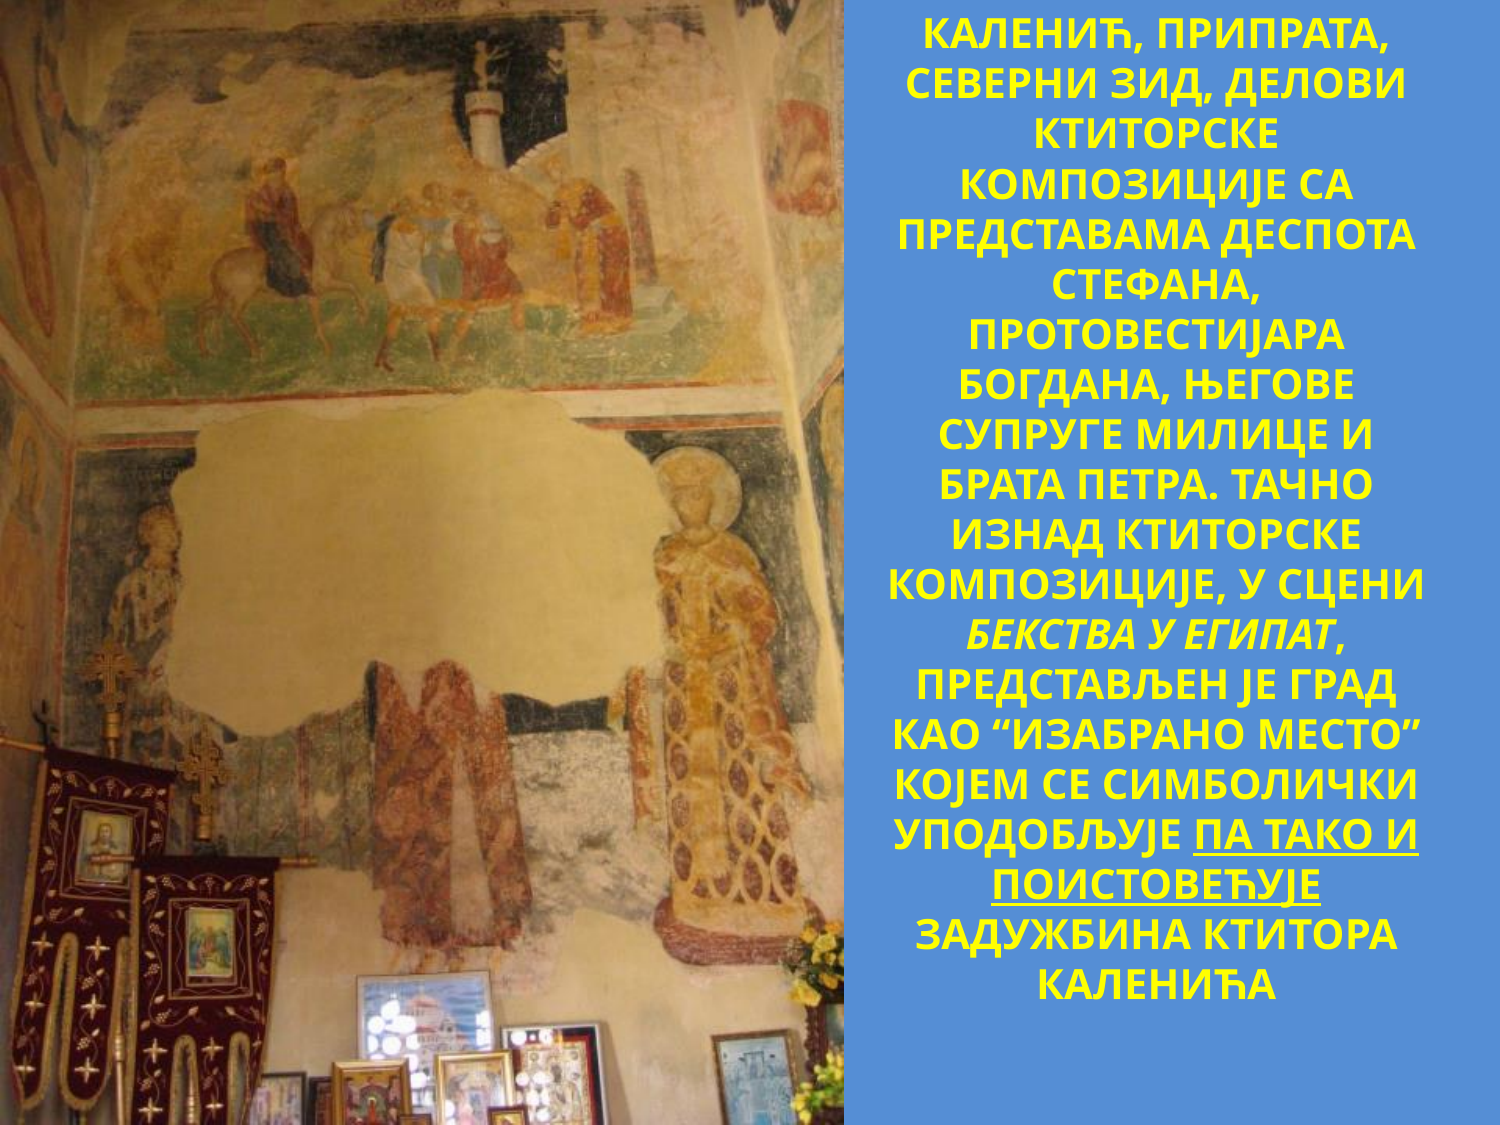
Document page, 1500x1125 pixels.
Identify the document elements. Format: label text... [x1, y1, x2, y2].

text_box КАЛЕНИЋ, ПРИПРАТА, СЕВЕРНИ ЗИД, ДЕЛОВИ КТИТОРСКЕ КОМПОЗИЦИЈЕ СА ПРЕДСТАВАМА ДЕСПОТА СТЕФАНА, ПРОТОВЕСТИЈАРА БОГДАНА, ЊЕГОВЕ СУПРУГЕ МИЛИЦЕ И БРАТА ПЕТРА. ТАЧНО ИЗНАД КТИТОРСКЕ КОМПОЗИЦИЈЕ, У СЦЕНИ БЕКСТВА У ЕГИПАТ, ПРЕДСТАВЉЕН ЈЕ ГРАД КАО “ИЗАБРАНО МЕСТО” КОЈЕМ СЕ СИМБОЛИЧКИ УПОДОБЉУЈЕ ПА ТАКО И ПОИСТОВЕЋУЈЕ ЗАДУЖБИНА КТИТОРА КАЛЕНИЋА [862, 0, 1450, 1016]
picture [0, 0, 845, 1125]
